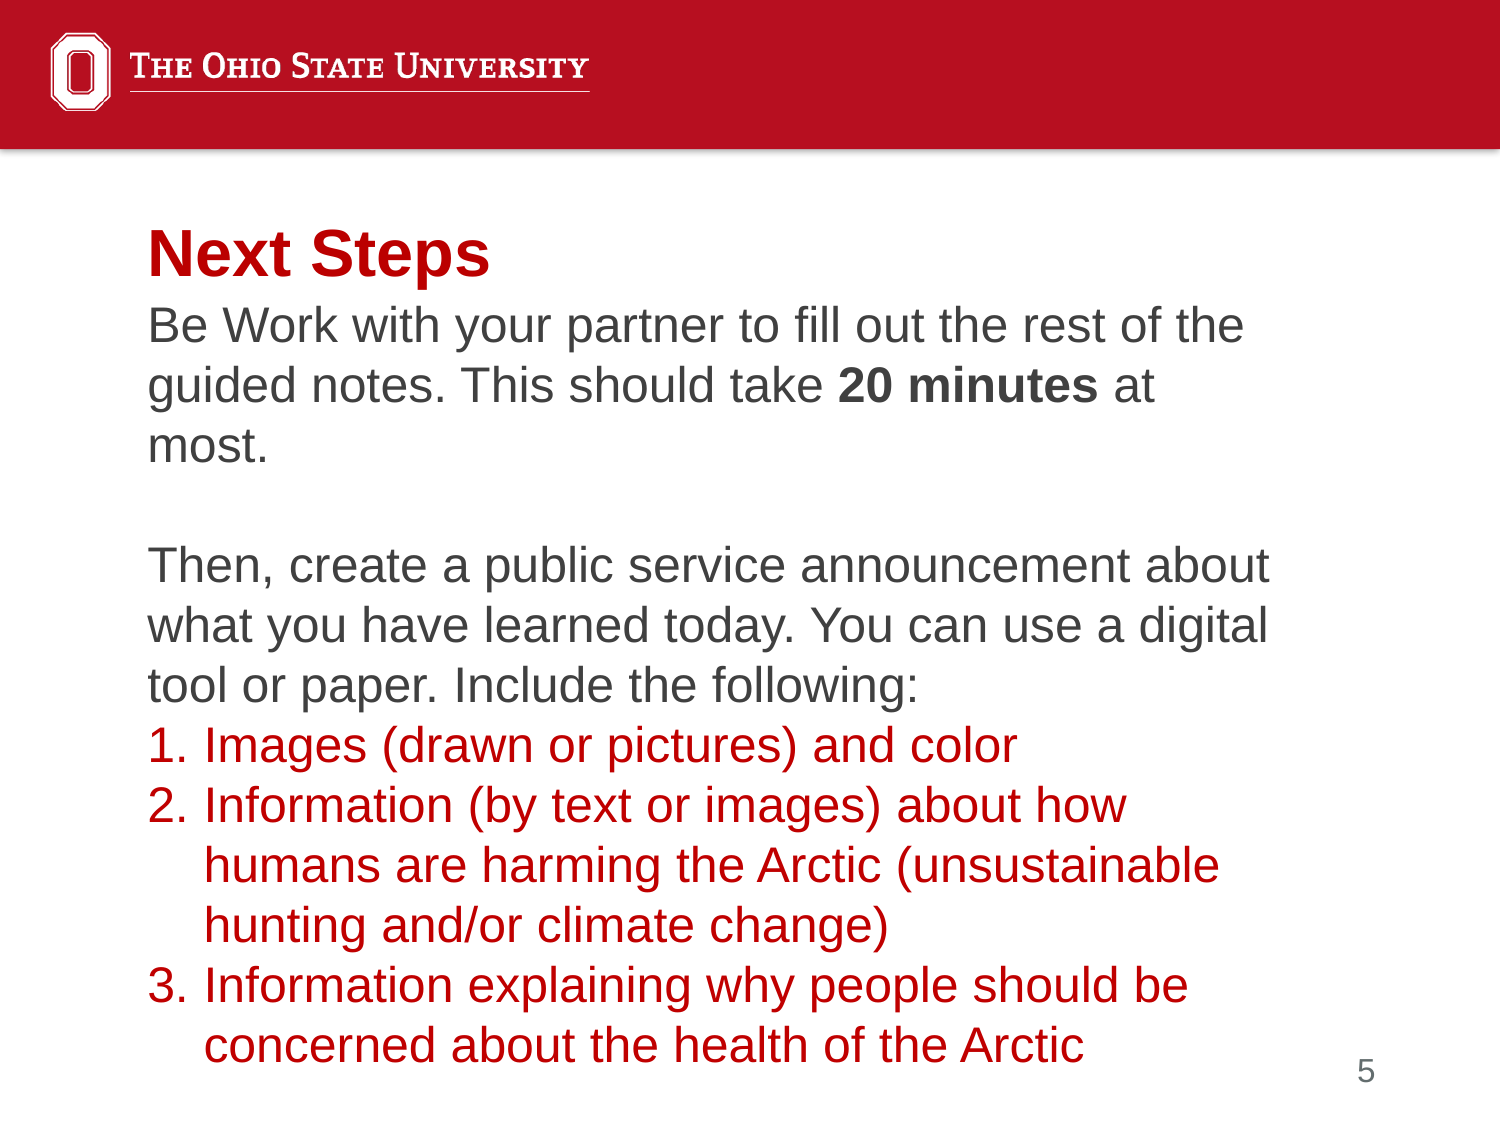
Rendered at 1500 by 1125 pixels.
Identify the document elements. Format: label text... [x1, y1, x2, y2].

text_box Be Work with your partner to fill out the rest of the guided notes. This should take 20 minutes at most. Then, create a public service announcement about what you have learned today. You can use a digital tool or paper. Include the following: Images (drawn or pictures) and color Information (by text or images) about how humans are harming the Arctic (unsustainable hunting and/or climate change) Information explaining why people should be concerned about the health of the Arctic [132, 285, 1296, 1125]
picture [50, 32, 590, 111]
list Next Steps [132, 106, 1313, 268]
